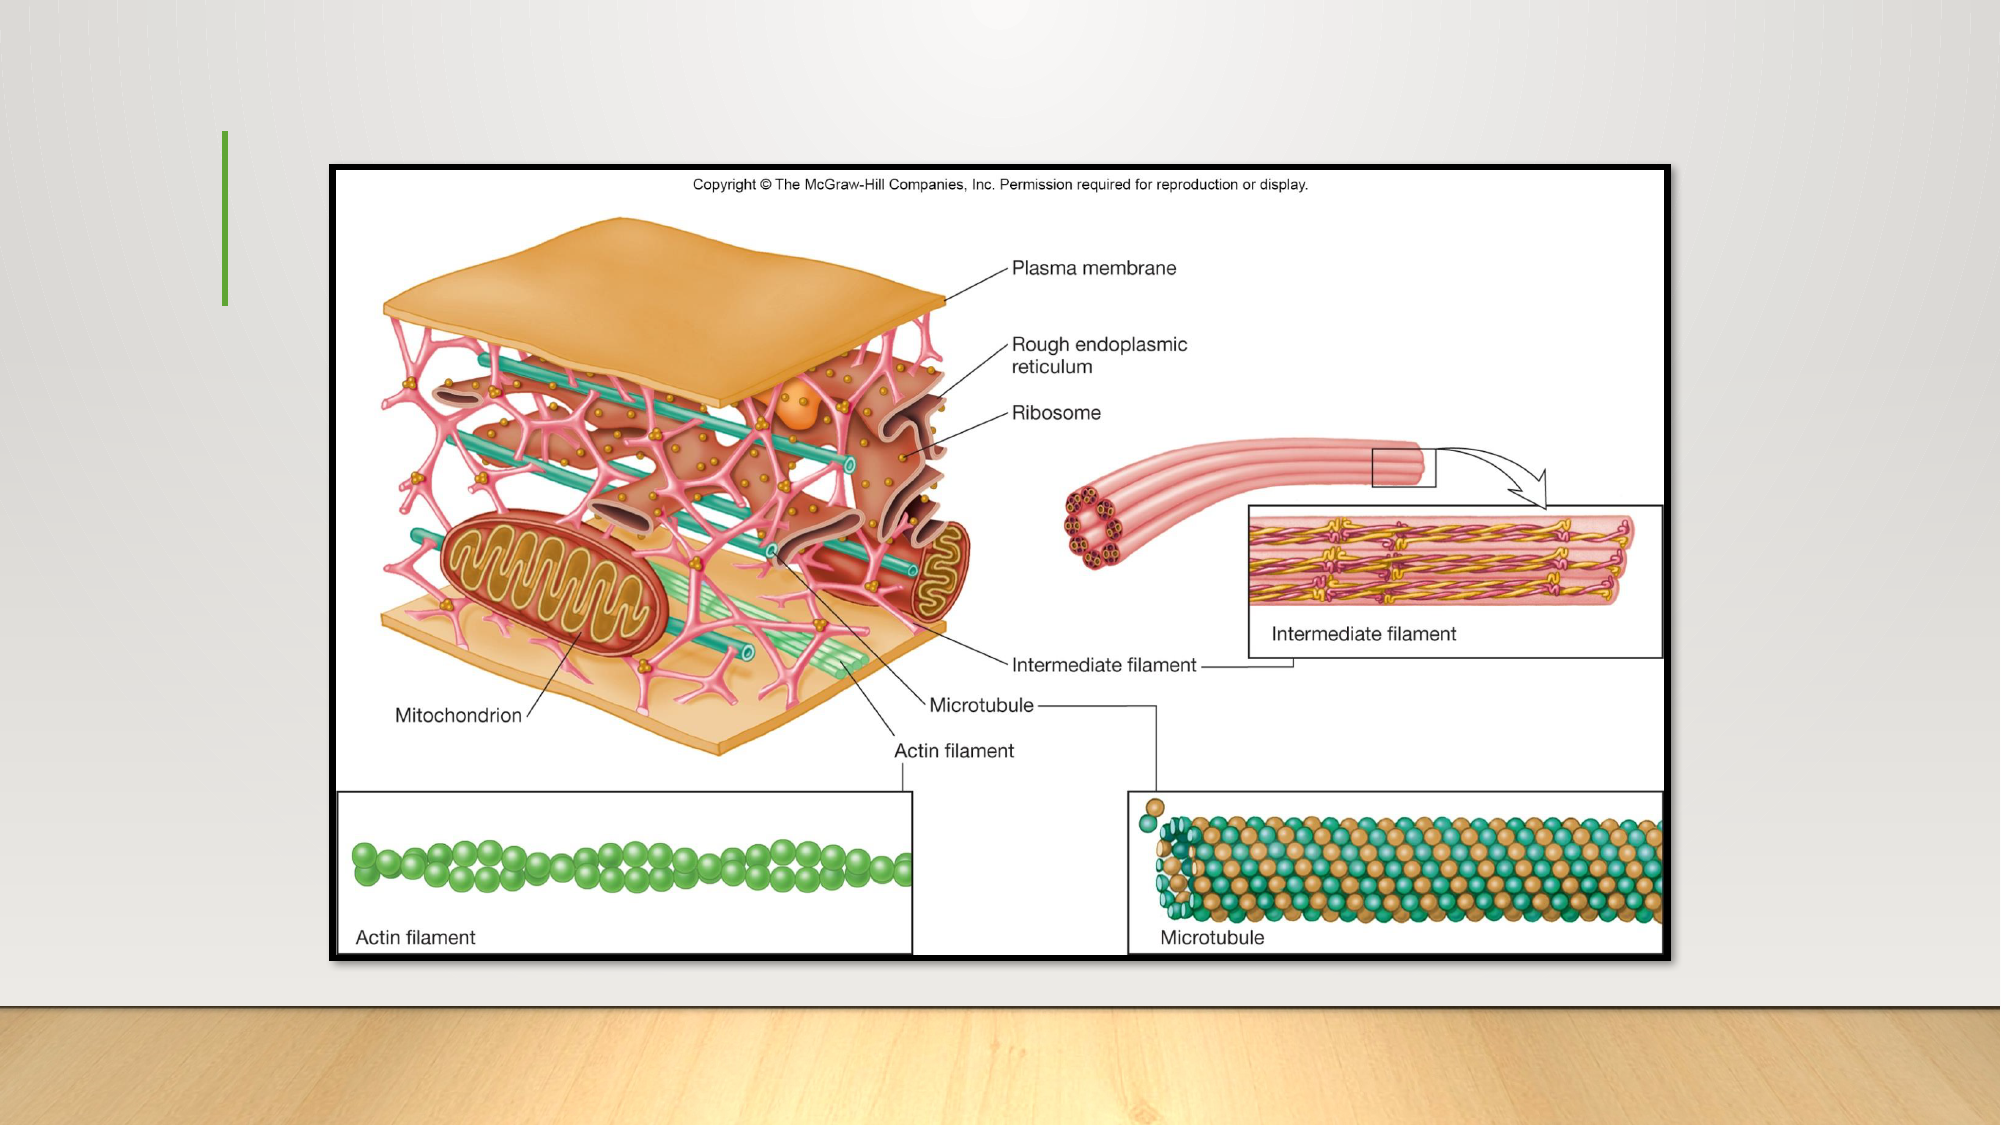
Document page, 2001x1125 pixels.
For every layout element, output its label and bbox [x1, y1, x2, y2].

picture [0, 1006, 2000, 1125]
list [335, 169, 1665, 955]
